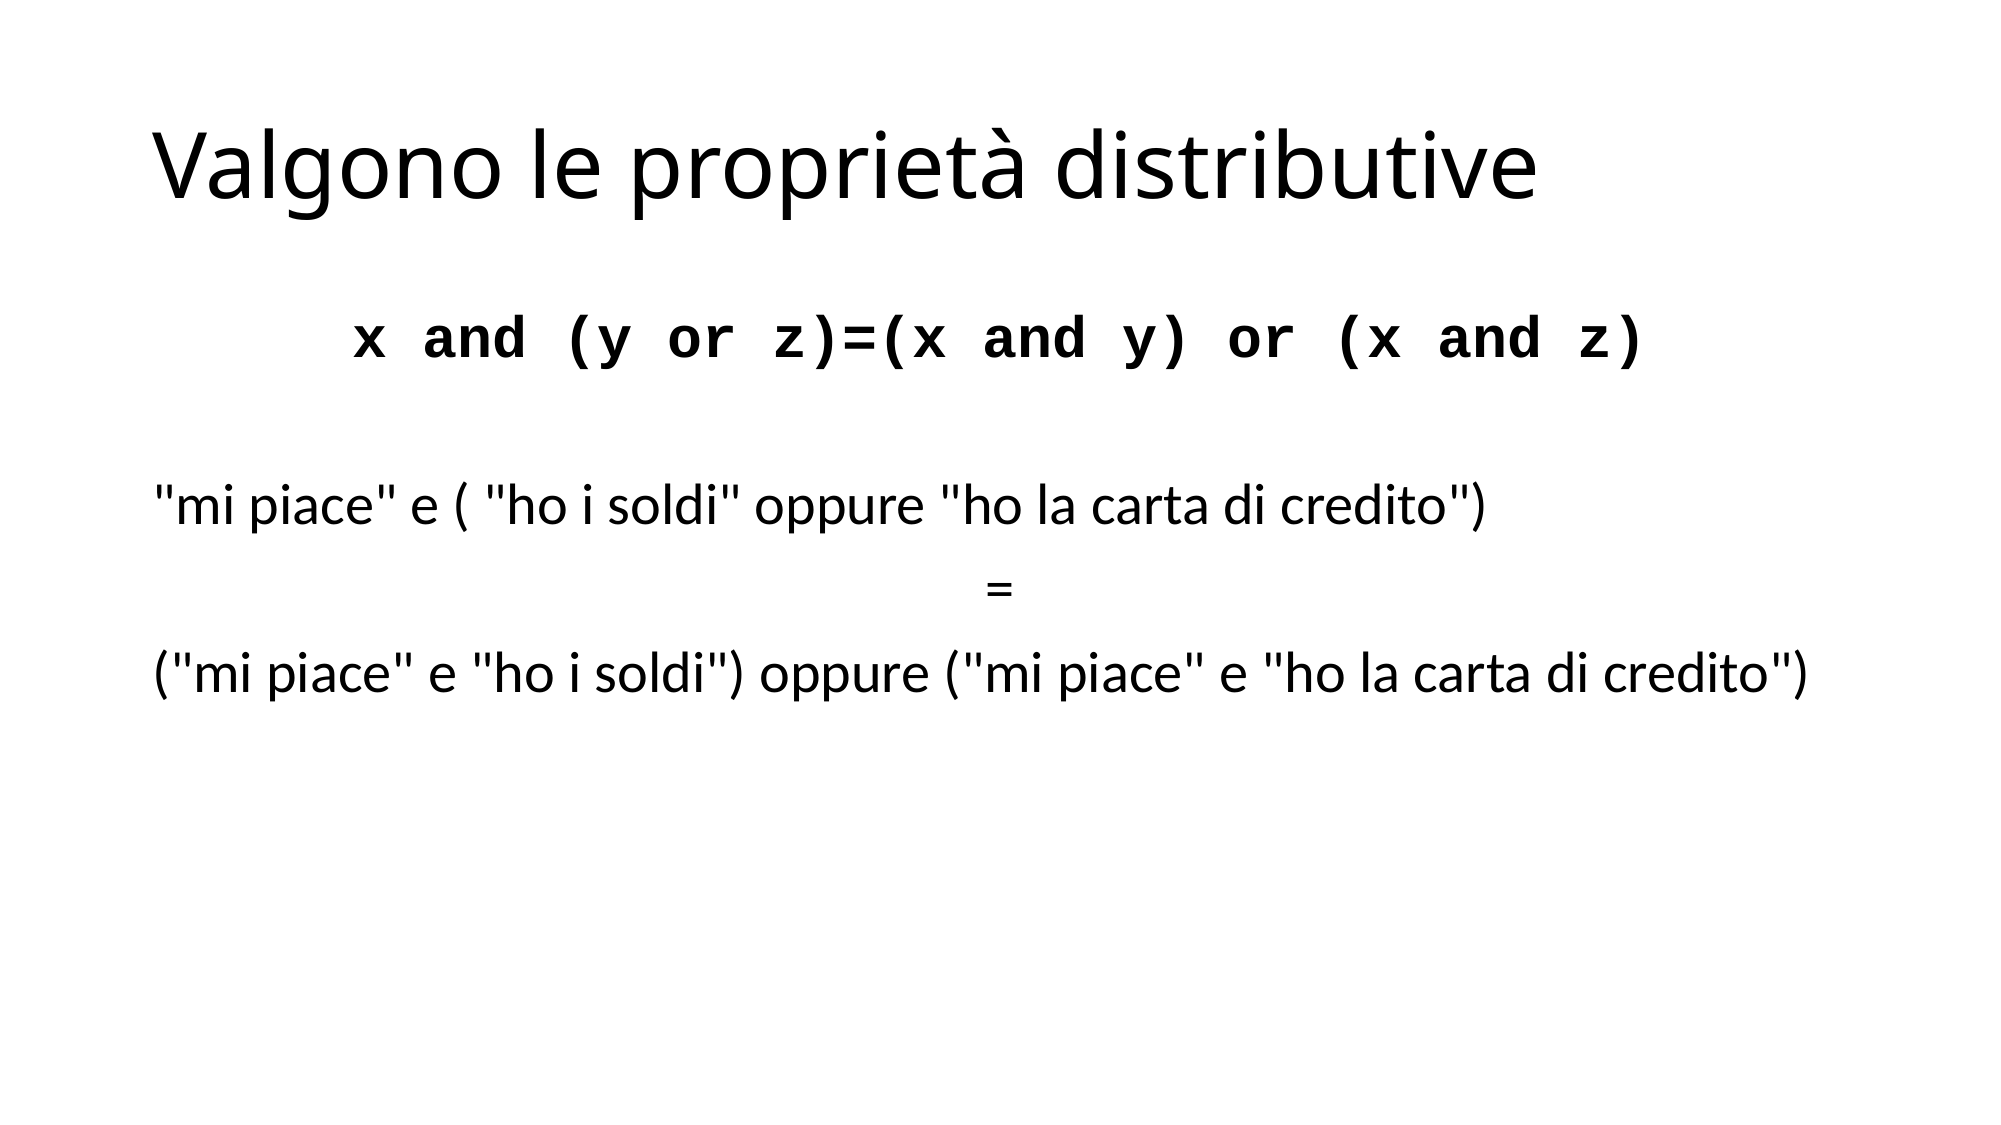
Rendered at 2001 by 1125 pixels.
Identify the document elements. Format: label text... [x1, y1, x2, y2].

list x and (y or z)=(x and y) or (x and z) "mi piace" e ( "ho i soldi" oppure "ho la carta di credito") = ("mi piace" e "ho i soldi") oppure ("mi piace" e "ho la carta di credito") [137, 299, 1863, 1014]
title Valgono le proprietà distributive [137, 59, 1863, 278]
